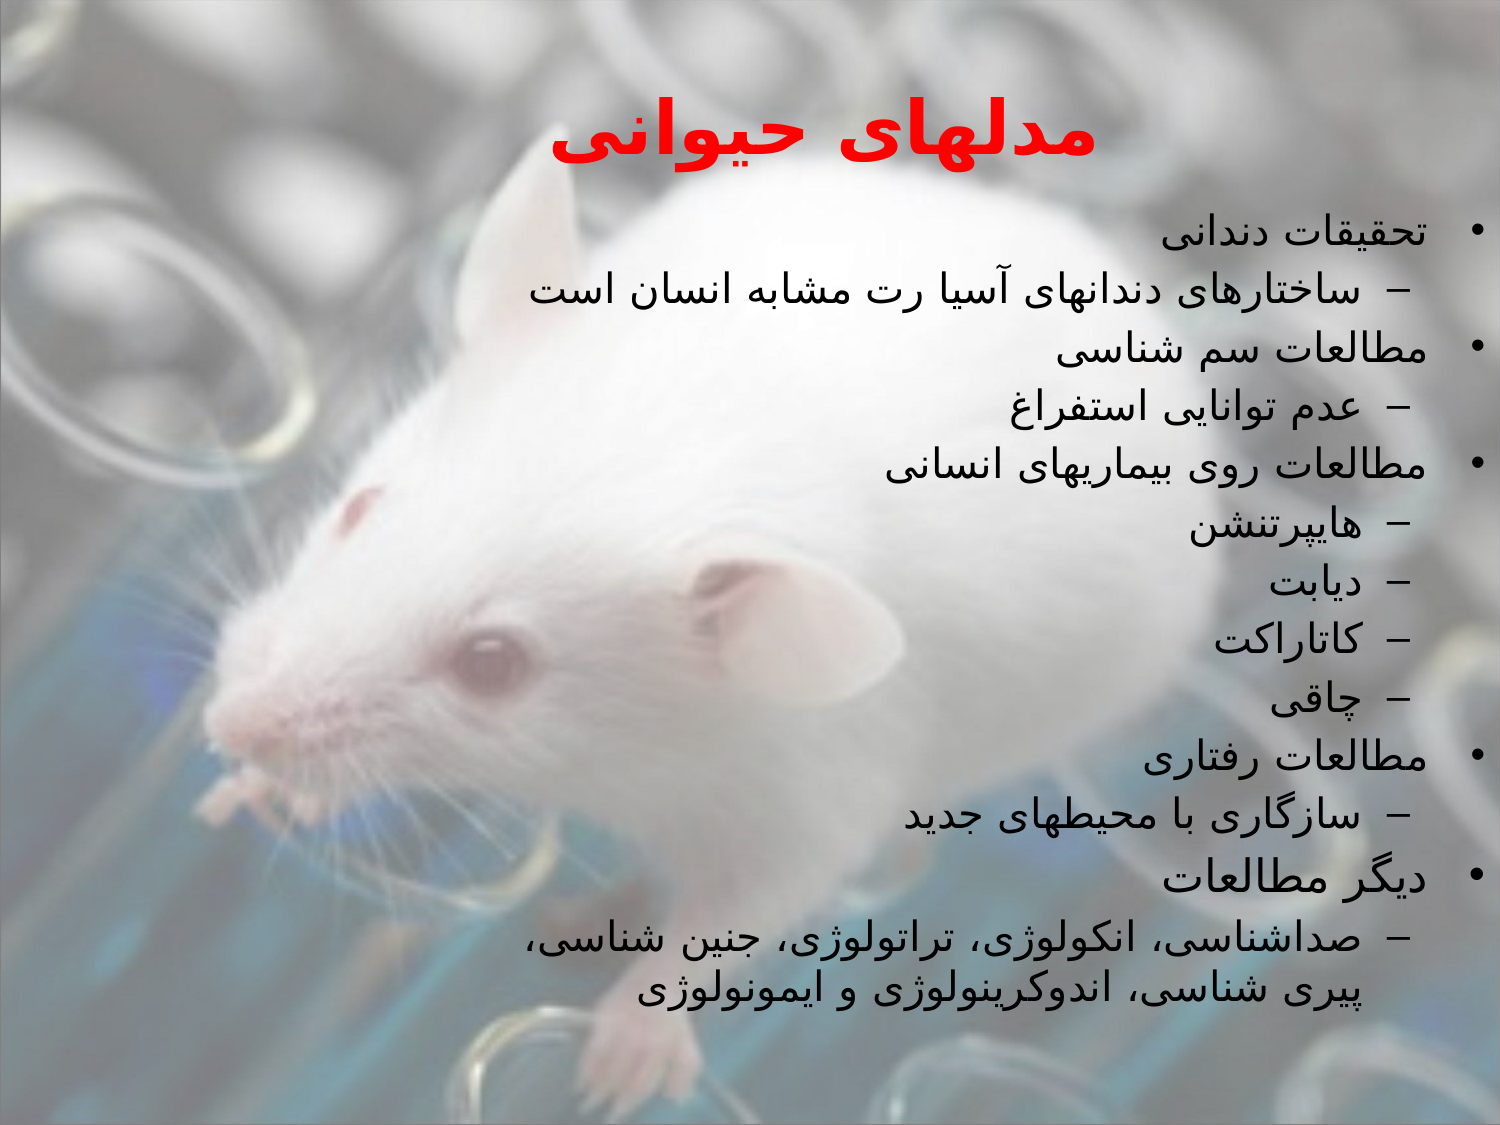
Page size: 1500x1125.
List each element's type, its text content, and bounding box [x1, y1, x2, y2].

title مدلهای حیوانی [324, 31, 1325, 219]
picture [0, 0, 1500, 1125]
list تحقیقات دندانی ساختارهای دندانهای آسیا رت مشابه انسان است مطالعات سم شناسی عدم توانایی استفراغ مطالعات روی بیماریهای انسانی هایپرتنشن دیابت کاتاراکت چاقی مطالعات رفتاری سازگاری با محیطهای جدید دیگر مطالعات صداشناسی، انکولوژی، تراتولوژی، جنین شناسی، پیری شناسی، اندوکرینولوژی و ایمونولوژی [500, 196, 1500, 1090]
